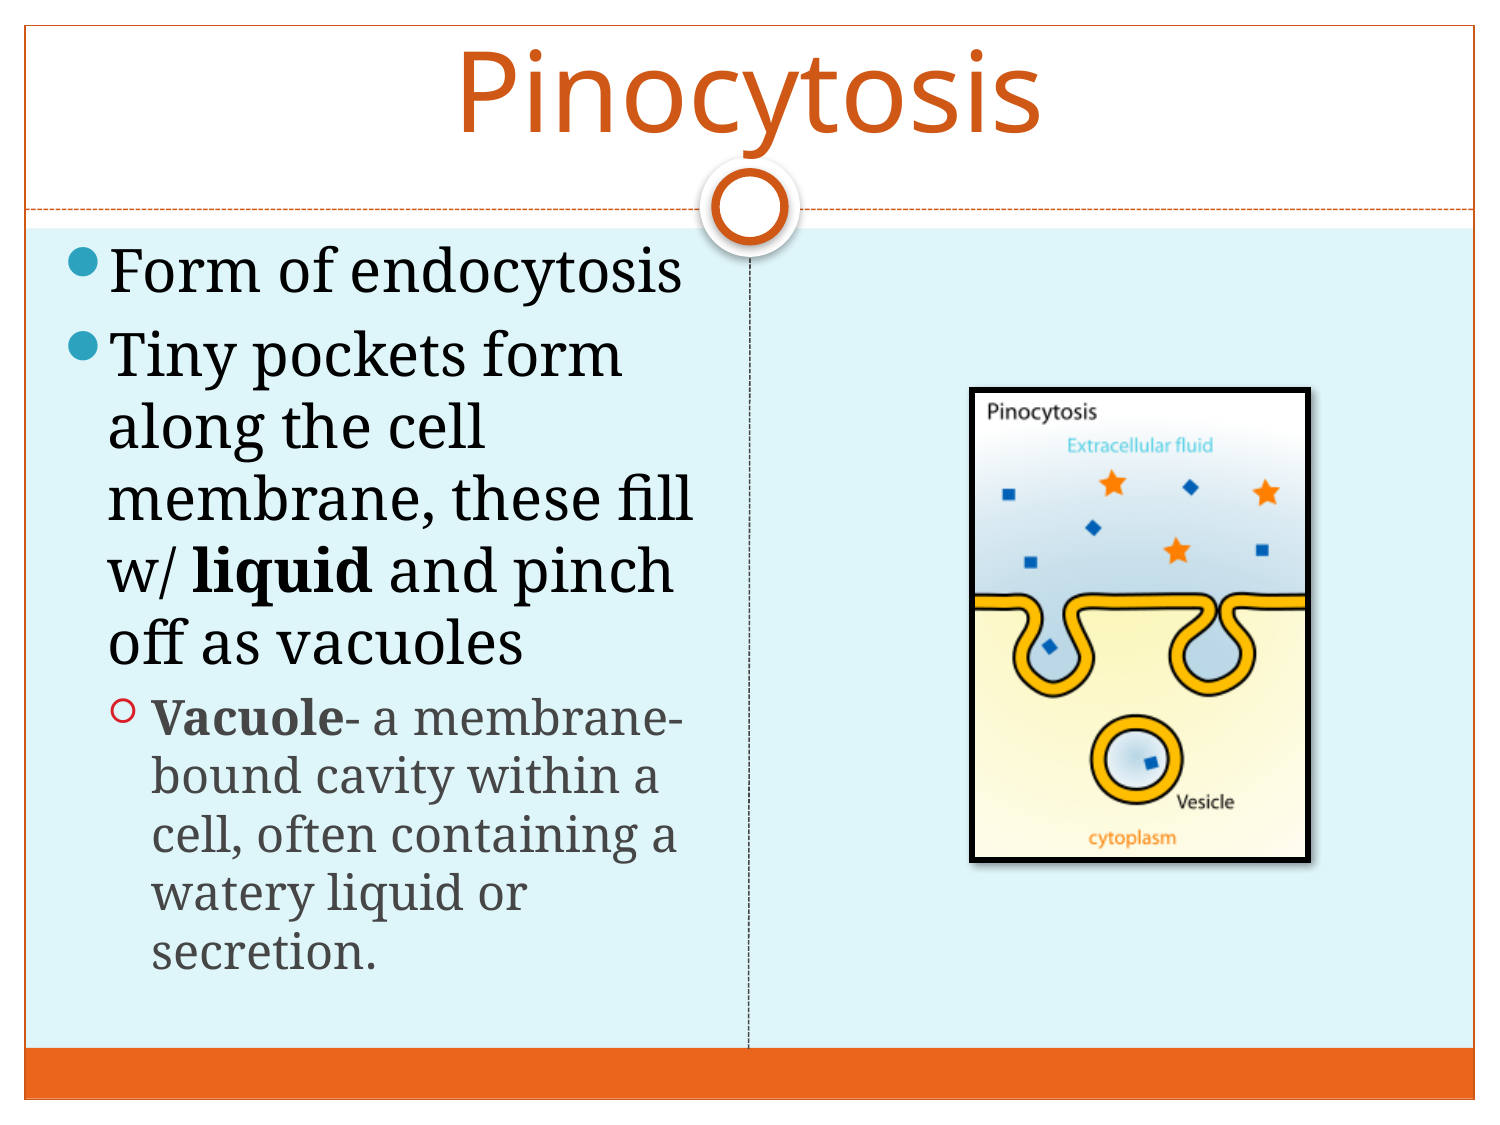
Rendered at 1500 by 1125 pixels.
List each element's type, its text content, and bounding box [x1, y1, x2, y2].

title Pinocytosis [49, 37, 1450, 162]
picture [974, 392, 1305, 858]
list Form of endocytosis Tiny pockets form along the cell membrane, these fill w/ liquid and pinch off as vacuoles Vacuole- a membrane-bound cavity within a cell, often containing a watery liquid or secretion. [49, 224, 712, 1025]
